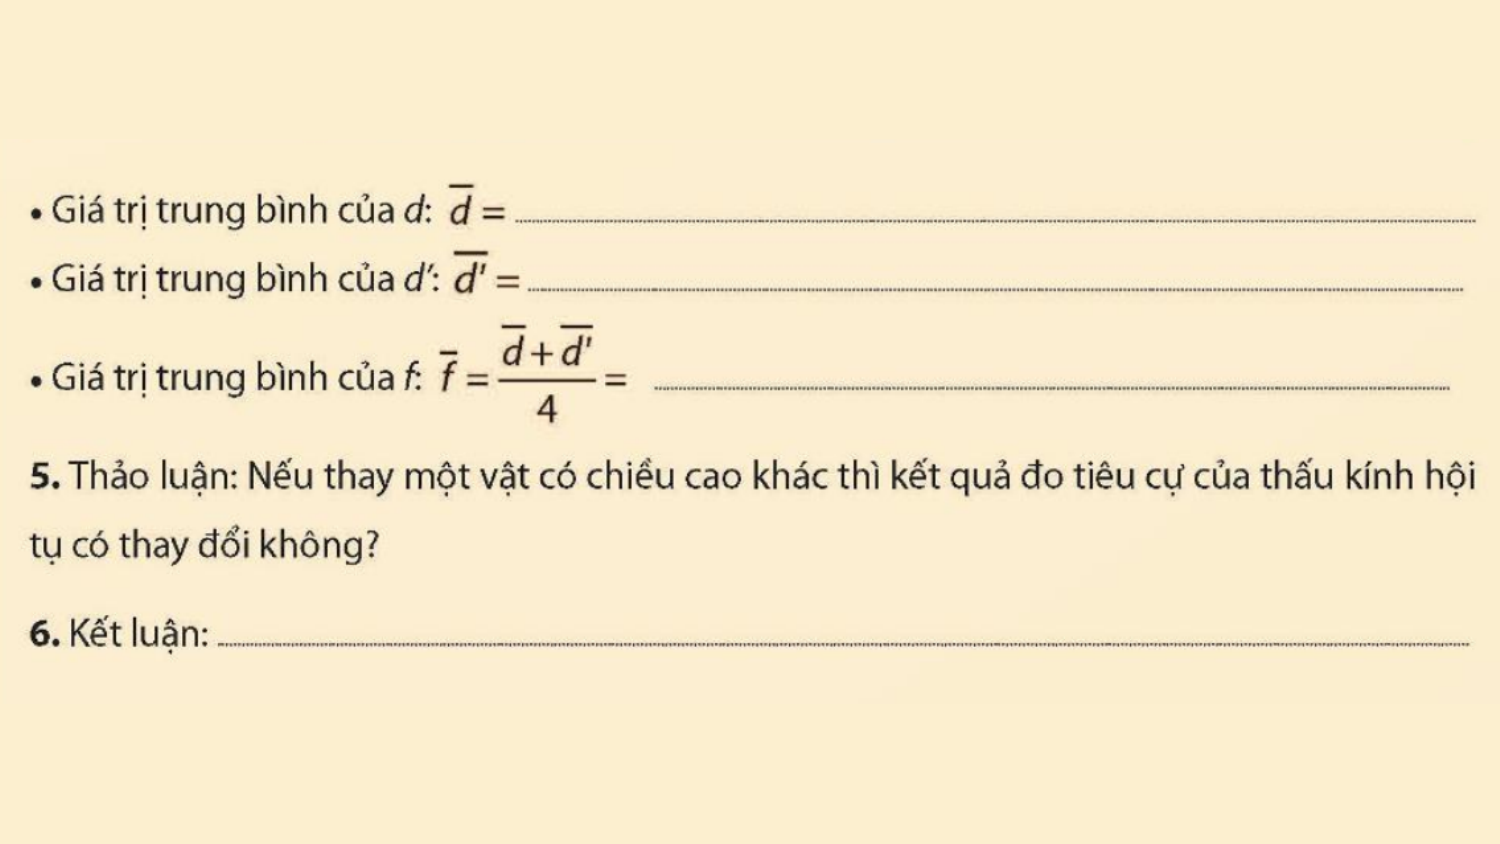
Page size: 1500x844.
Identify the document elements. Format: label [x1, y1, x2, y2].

picture [0, 139, 1500, 705]
